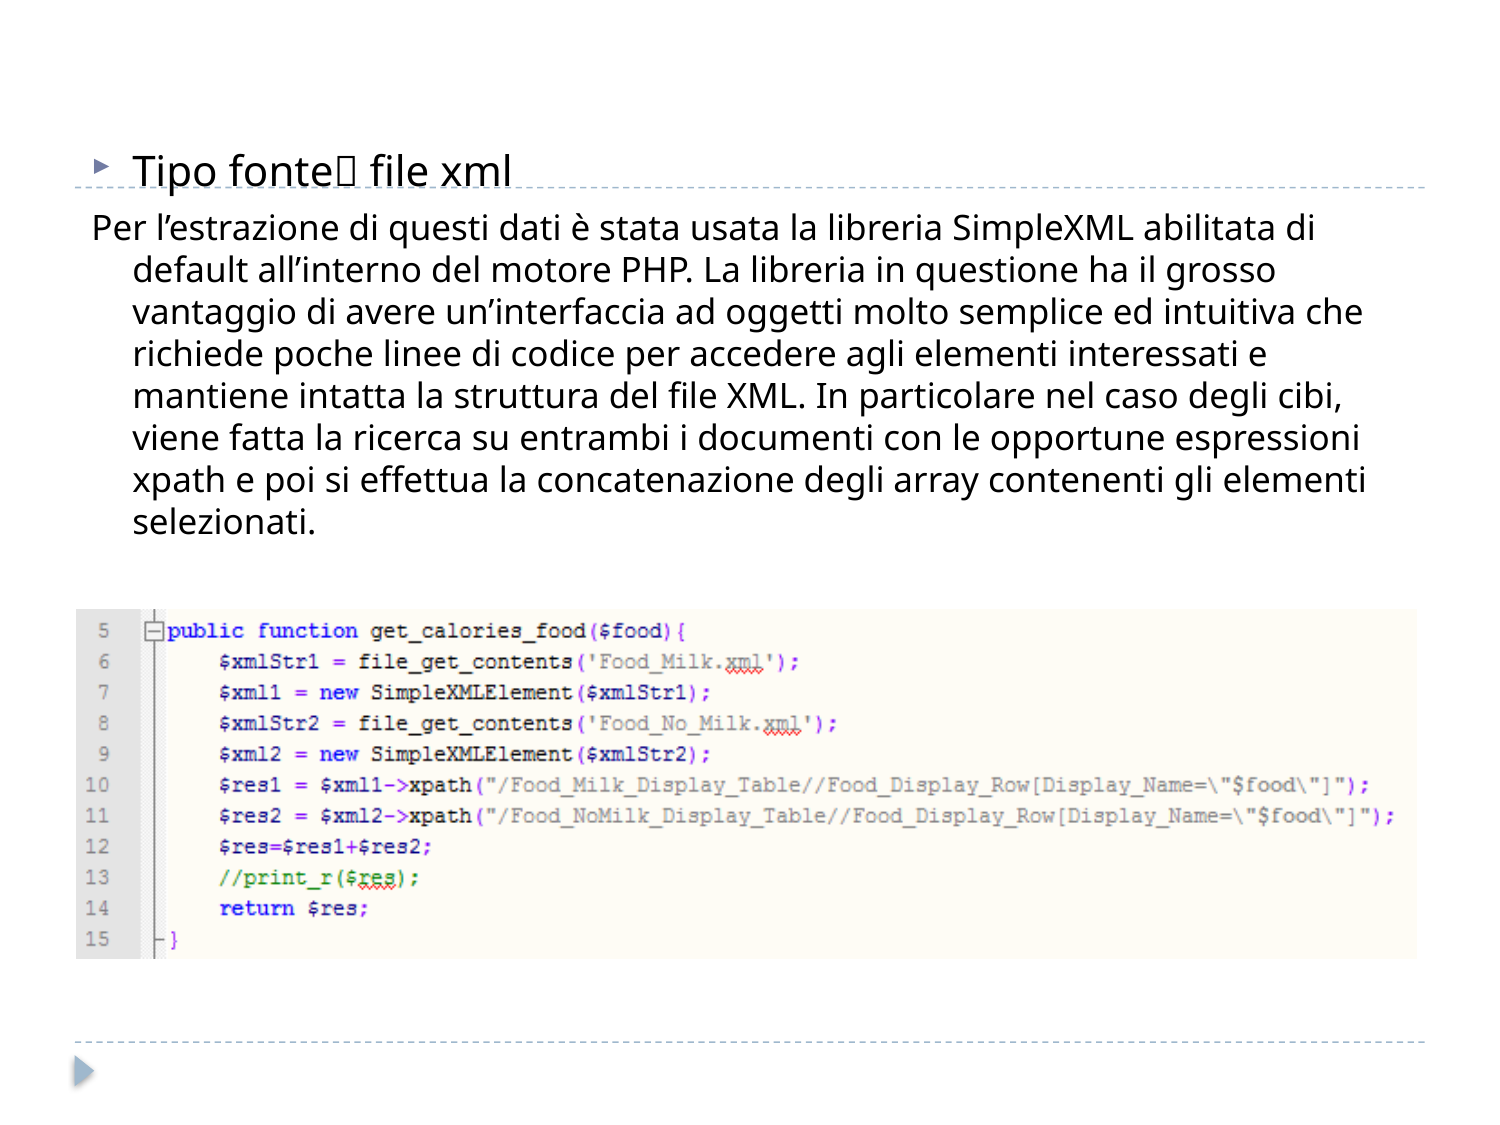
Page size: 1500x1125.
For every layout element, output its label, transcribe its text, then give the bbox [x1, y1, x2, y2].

picture [76, 609, 1417, 959]
list Tipo fonte file xml Per l’estrazione di questi dati è stata usata la libreria SimpleXML abilitata di default all’interno del motore PHP. La libreria in questione ha il grosso vantaggio di avere un’interfaccia ad oggetti molto semplice ed intuitiva che richiede poche linee di codice per accedere agli elementi interessati e mantiene intatta la struttura del file XML. In particolare nel caso degli cibi, viene fatta la ricerca su entrambi i documenti con le opportune espressioni xpath e poi si effettua la concatenazione degli array contenenti gli elementi selezionati. [76, 137, 1427, 551]
